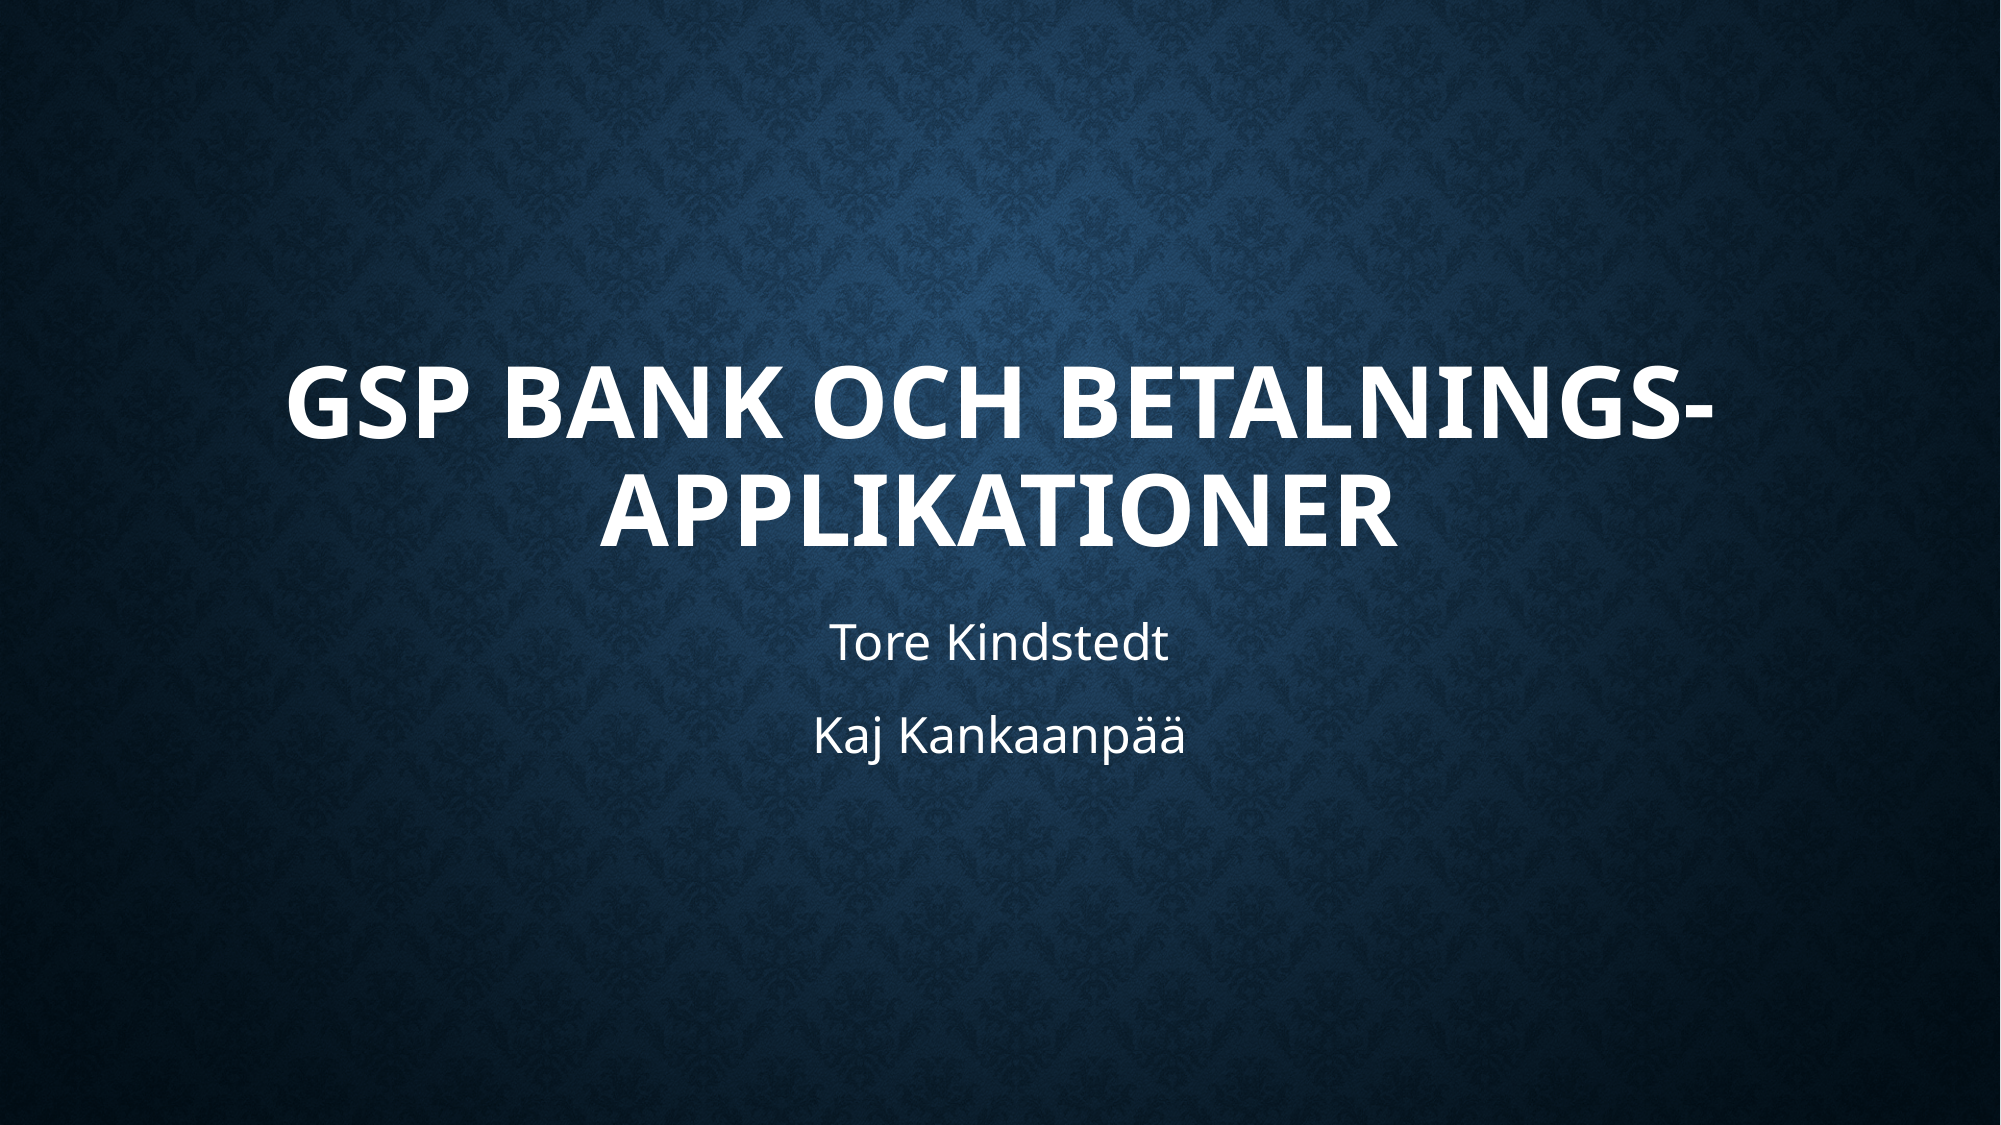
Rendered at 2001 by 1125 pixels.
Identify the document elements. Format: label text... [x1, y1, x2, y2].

subtitle Tore Kindstedt Kaj Kankaanpää [261, 590, 1739, 863]
title GSP Bank och betalnings- applikationer [261, 184, 1739, 576]
